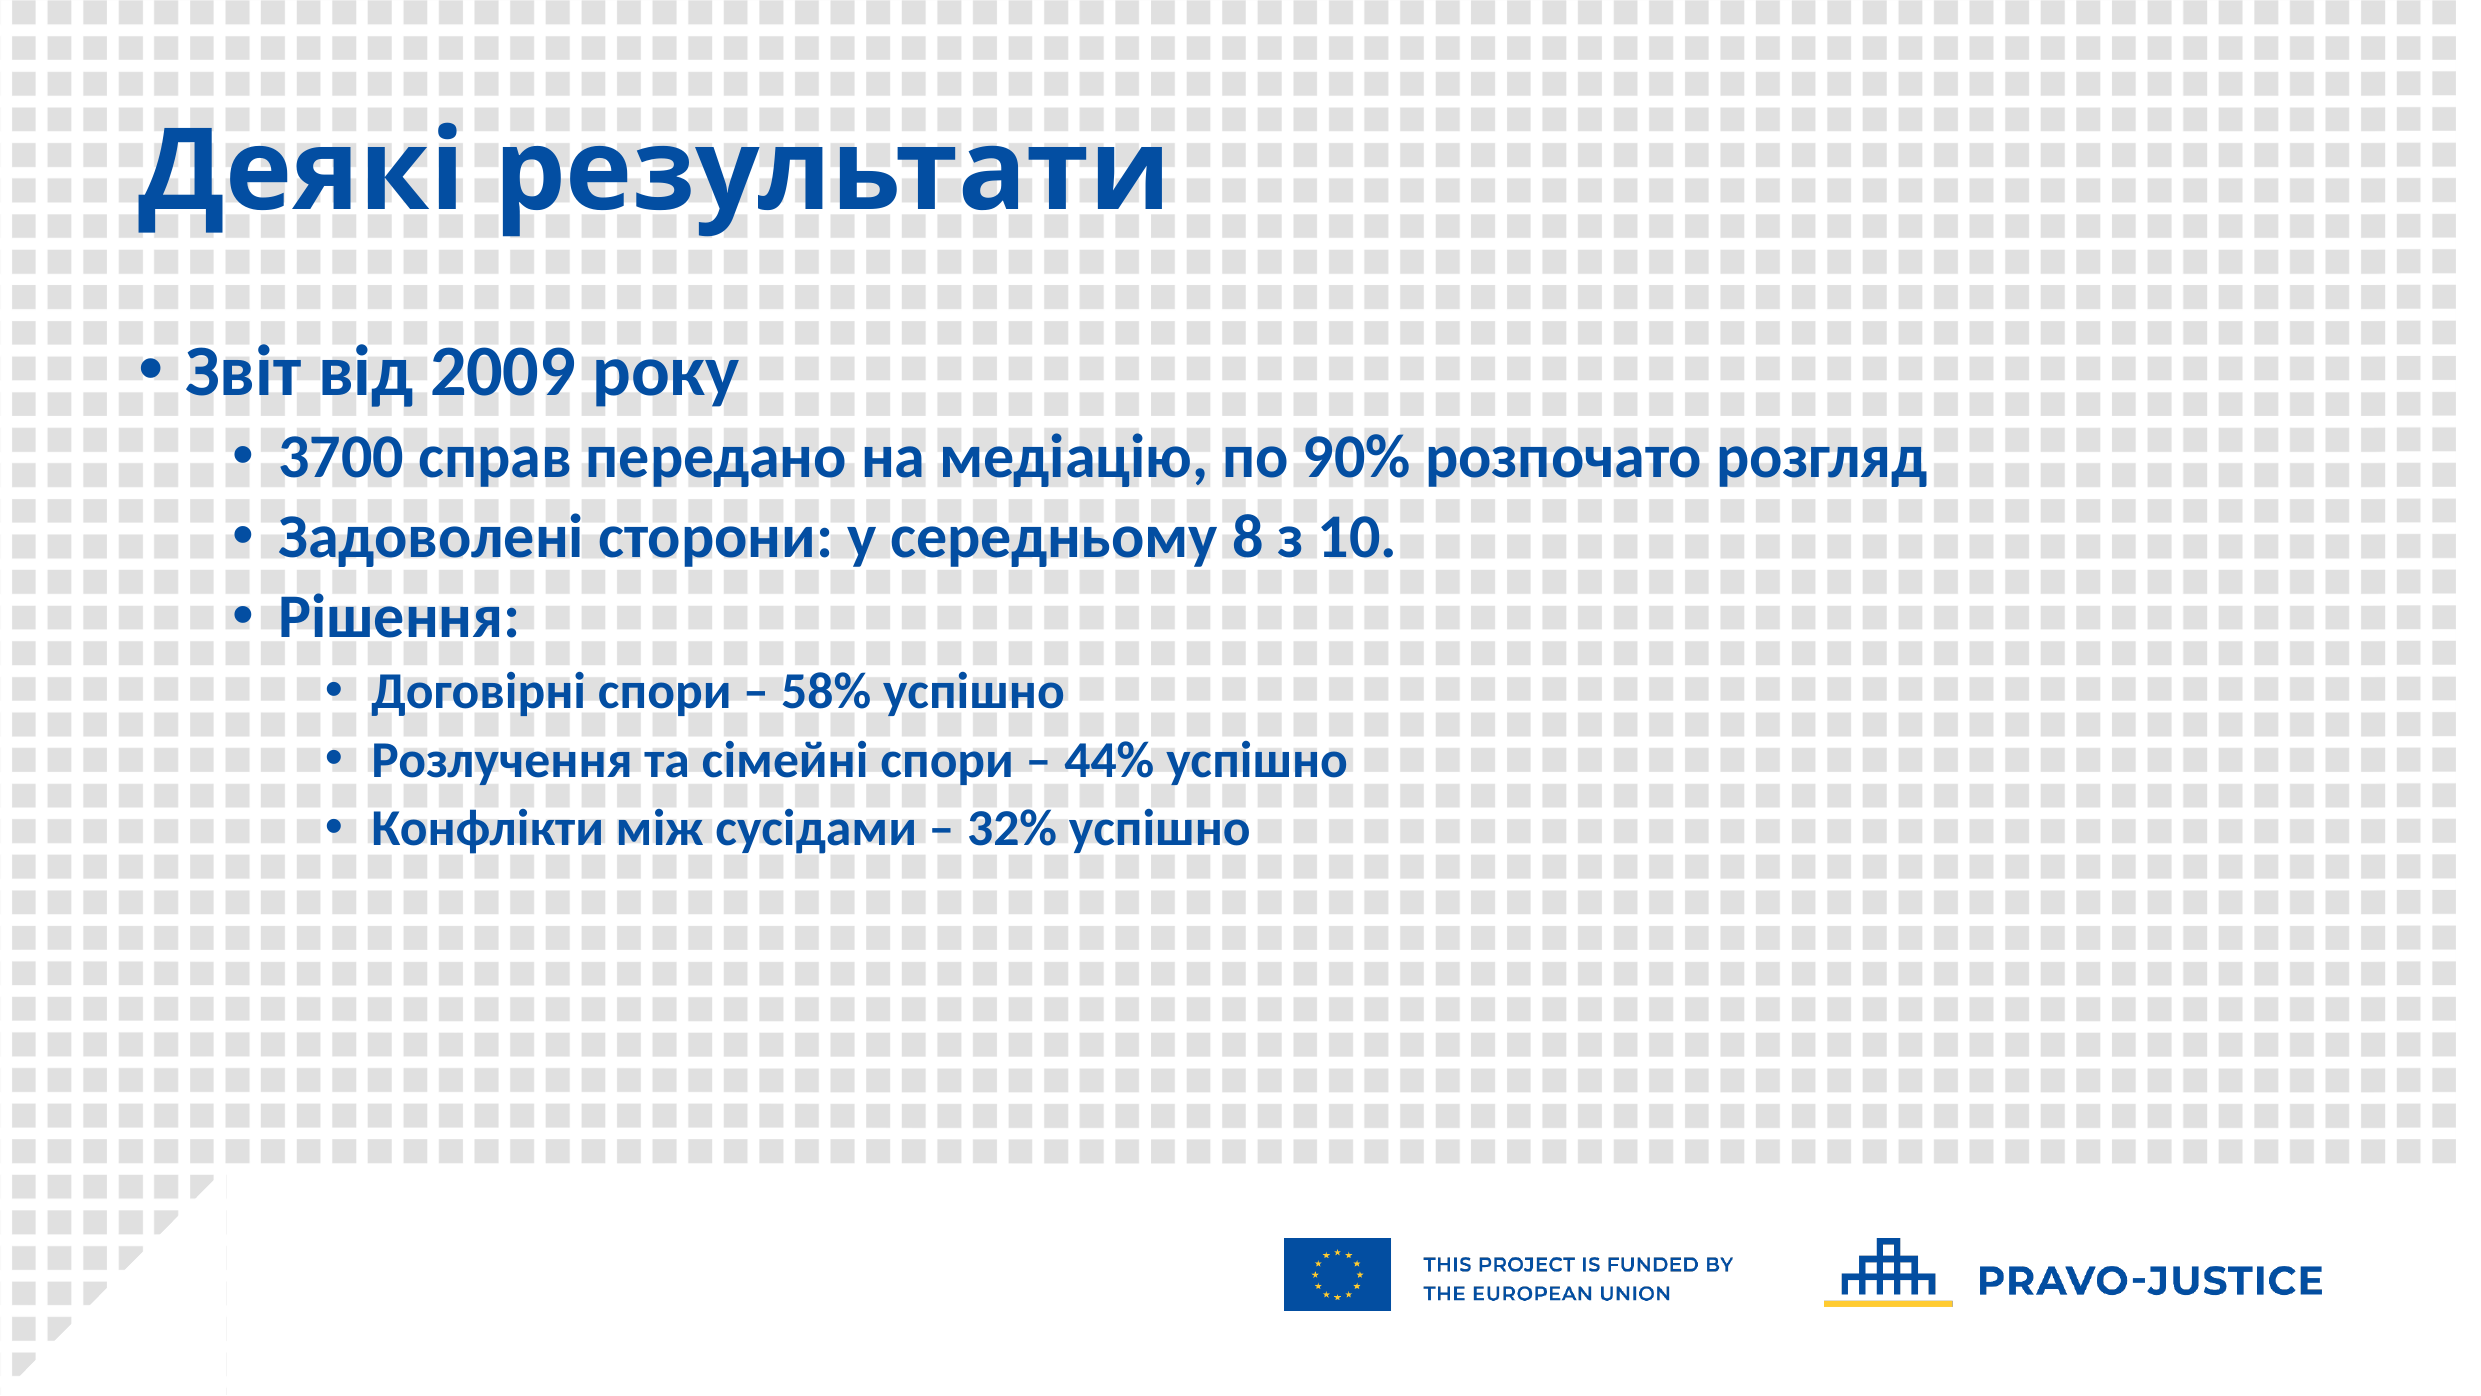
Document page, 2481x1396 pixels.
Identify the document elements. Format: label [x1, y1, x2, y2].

text_box [1283, 1238, 2322, 1311]
picture [0, 0, 2456, 1167]
text_box [0, 1167, 2481, 1395]
